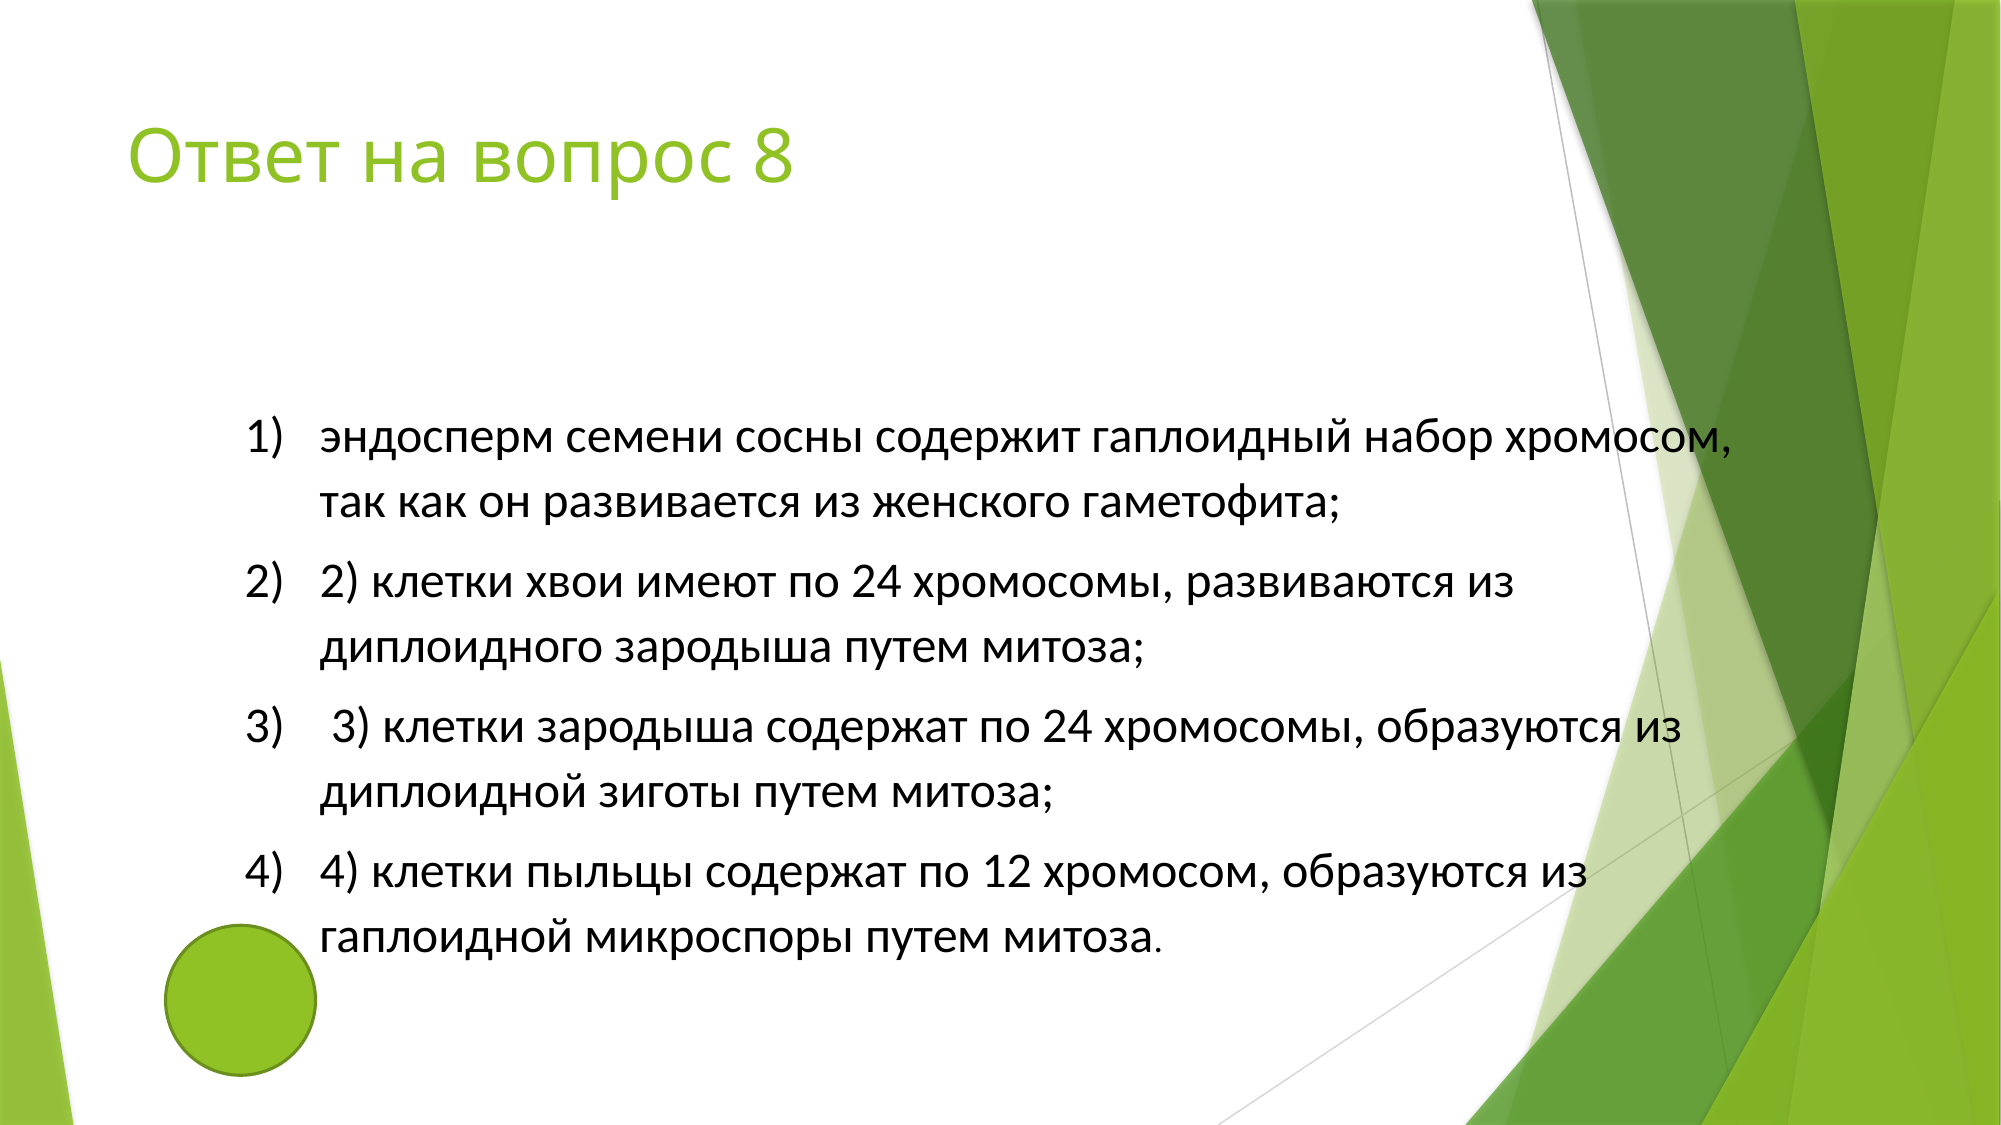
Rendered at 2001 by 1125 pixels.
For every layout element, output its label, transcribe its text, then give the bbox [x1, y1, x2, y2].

title Ответ на вопрос 8 [111, 99, 1522, 317]
text_box эндосперм семени сосны содержит гаплоидный набор хромосом, так как он развивается из женского гаметофита; 2) клетки хвои имеют по 24 хромосомы, развиваются из диплоидного зародыша путем митоза; 3) клетки зародыша содержат по 24 хромосомы, образуются из диплоидной зиготы путем митоза; 4) клетки пыльцы содержат по 12 хромосом, образуются из гаплоидной микроспоры путем митоза. [229, 391, 1805, 970]
text_box [163, 923, 318, 1077]
